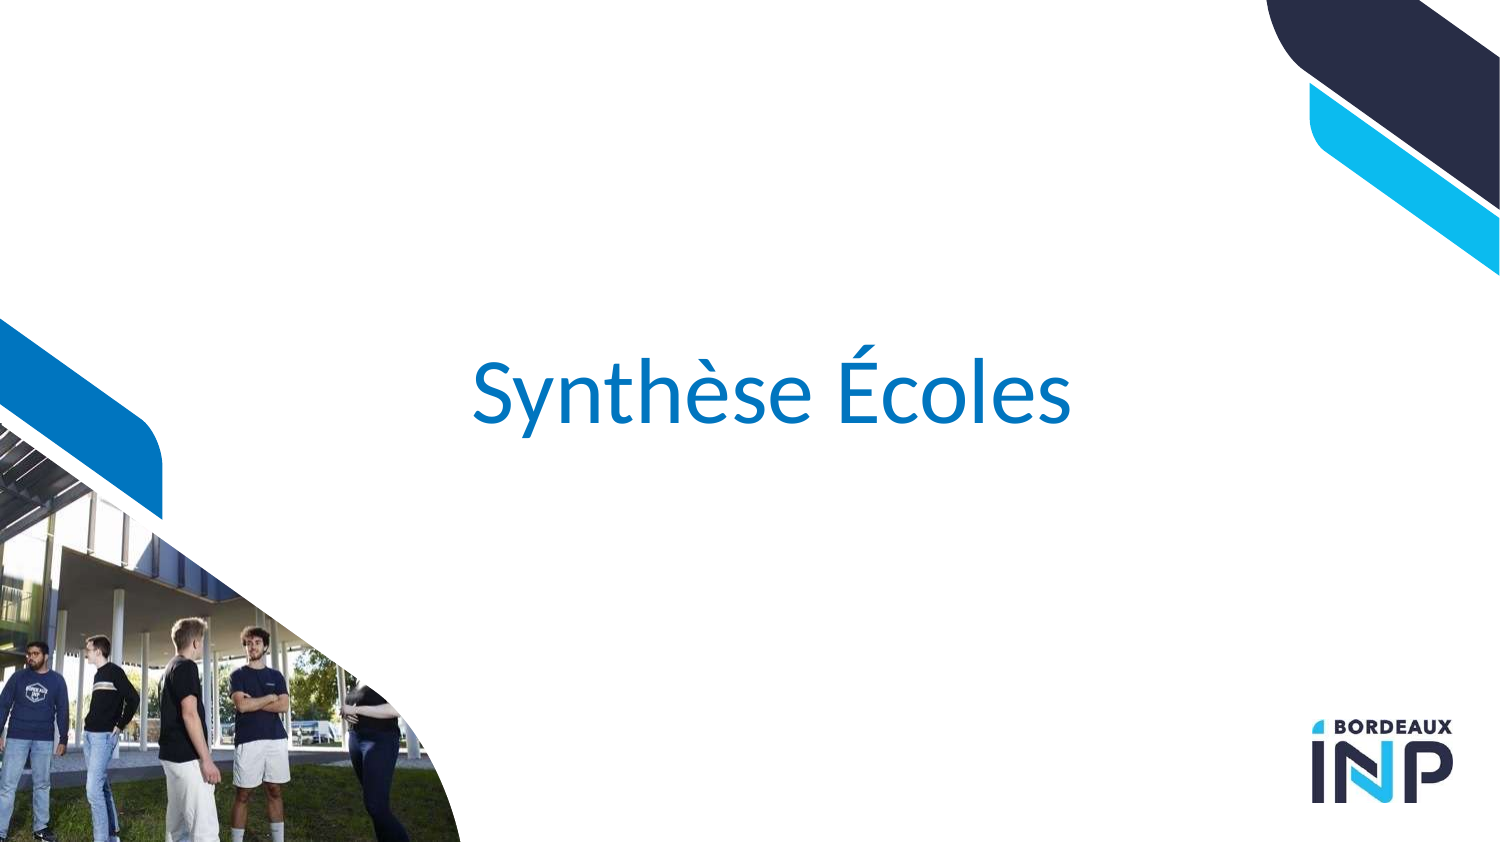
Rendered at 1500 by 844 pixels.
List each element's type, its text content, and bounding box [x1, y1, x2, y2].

picture [1312, 719, 1453, 803]
list Synthèse Écoles [456, 335, 1280, 443]
picture [0, 423, 460, 842]
